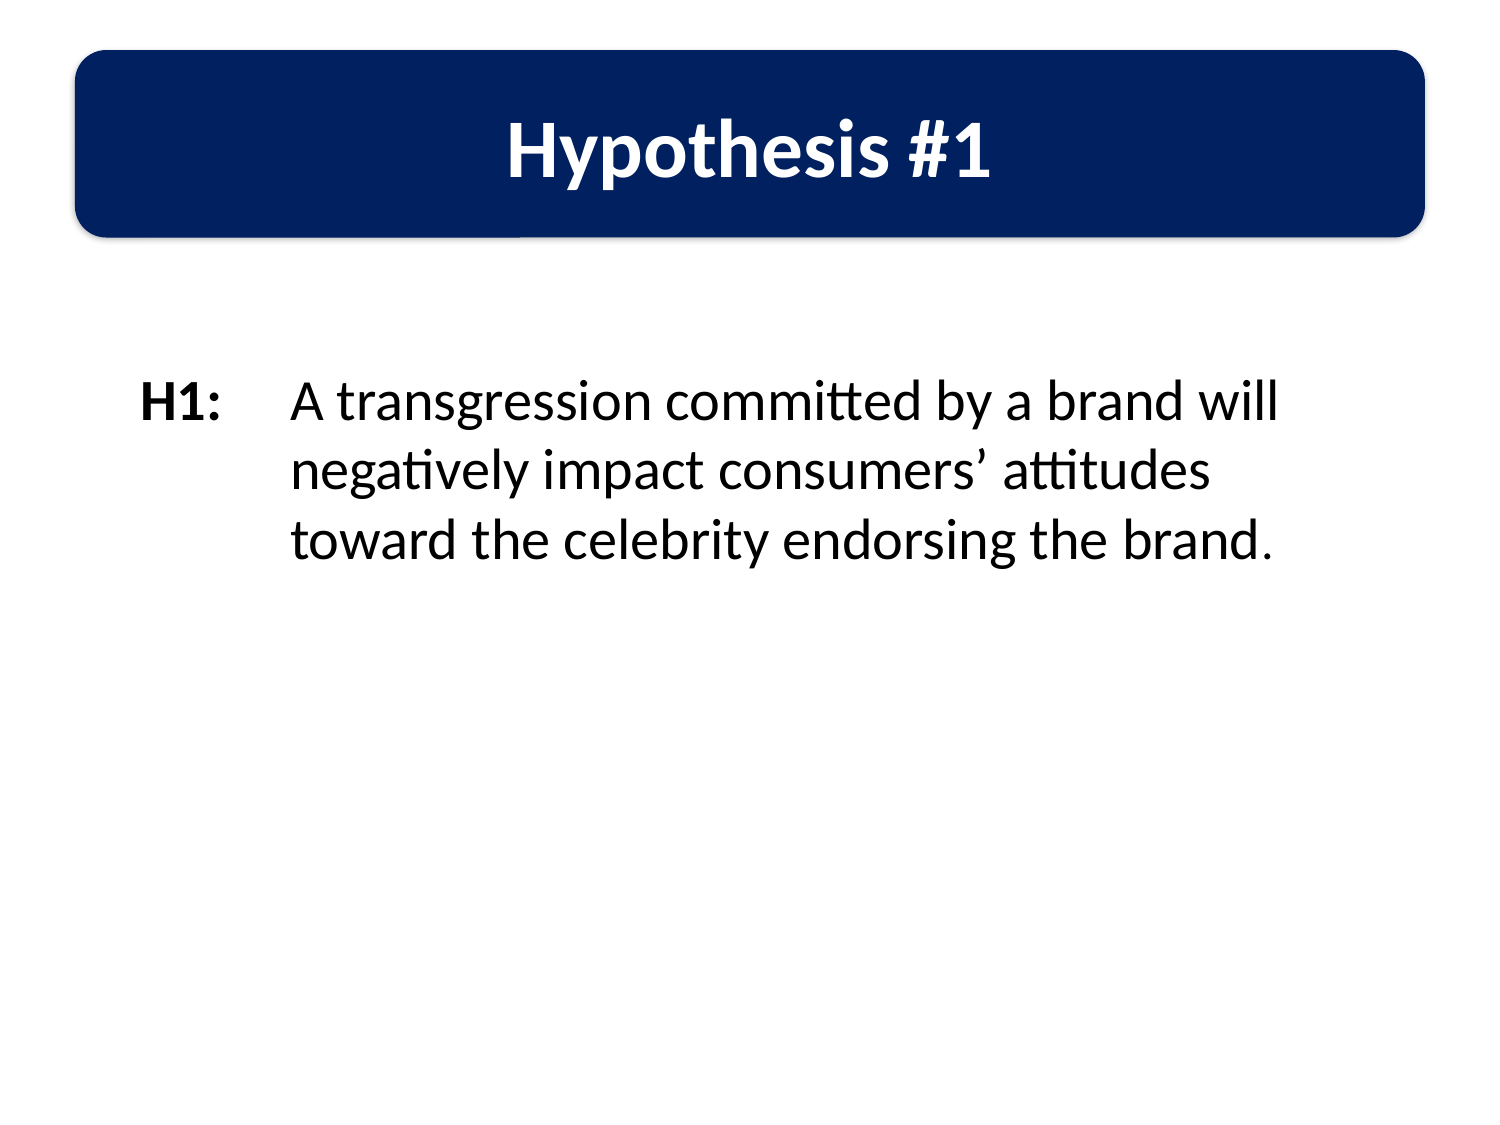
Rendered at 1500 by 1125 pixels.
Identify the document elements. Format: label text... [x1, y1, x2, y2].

text_box Hypothesis #1 [74, 50, 1425, 238]
title Ball [75, 39, 1425, 65]
list H1: A transgression committed by a brand will negatively impact consumers’ attitudes toward the celebrity endorsing the brand. [125, 262, 1338, 1005]
